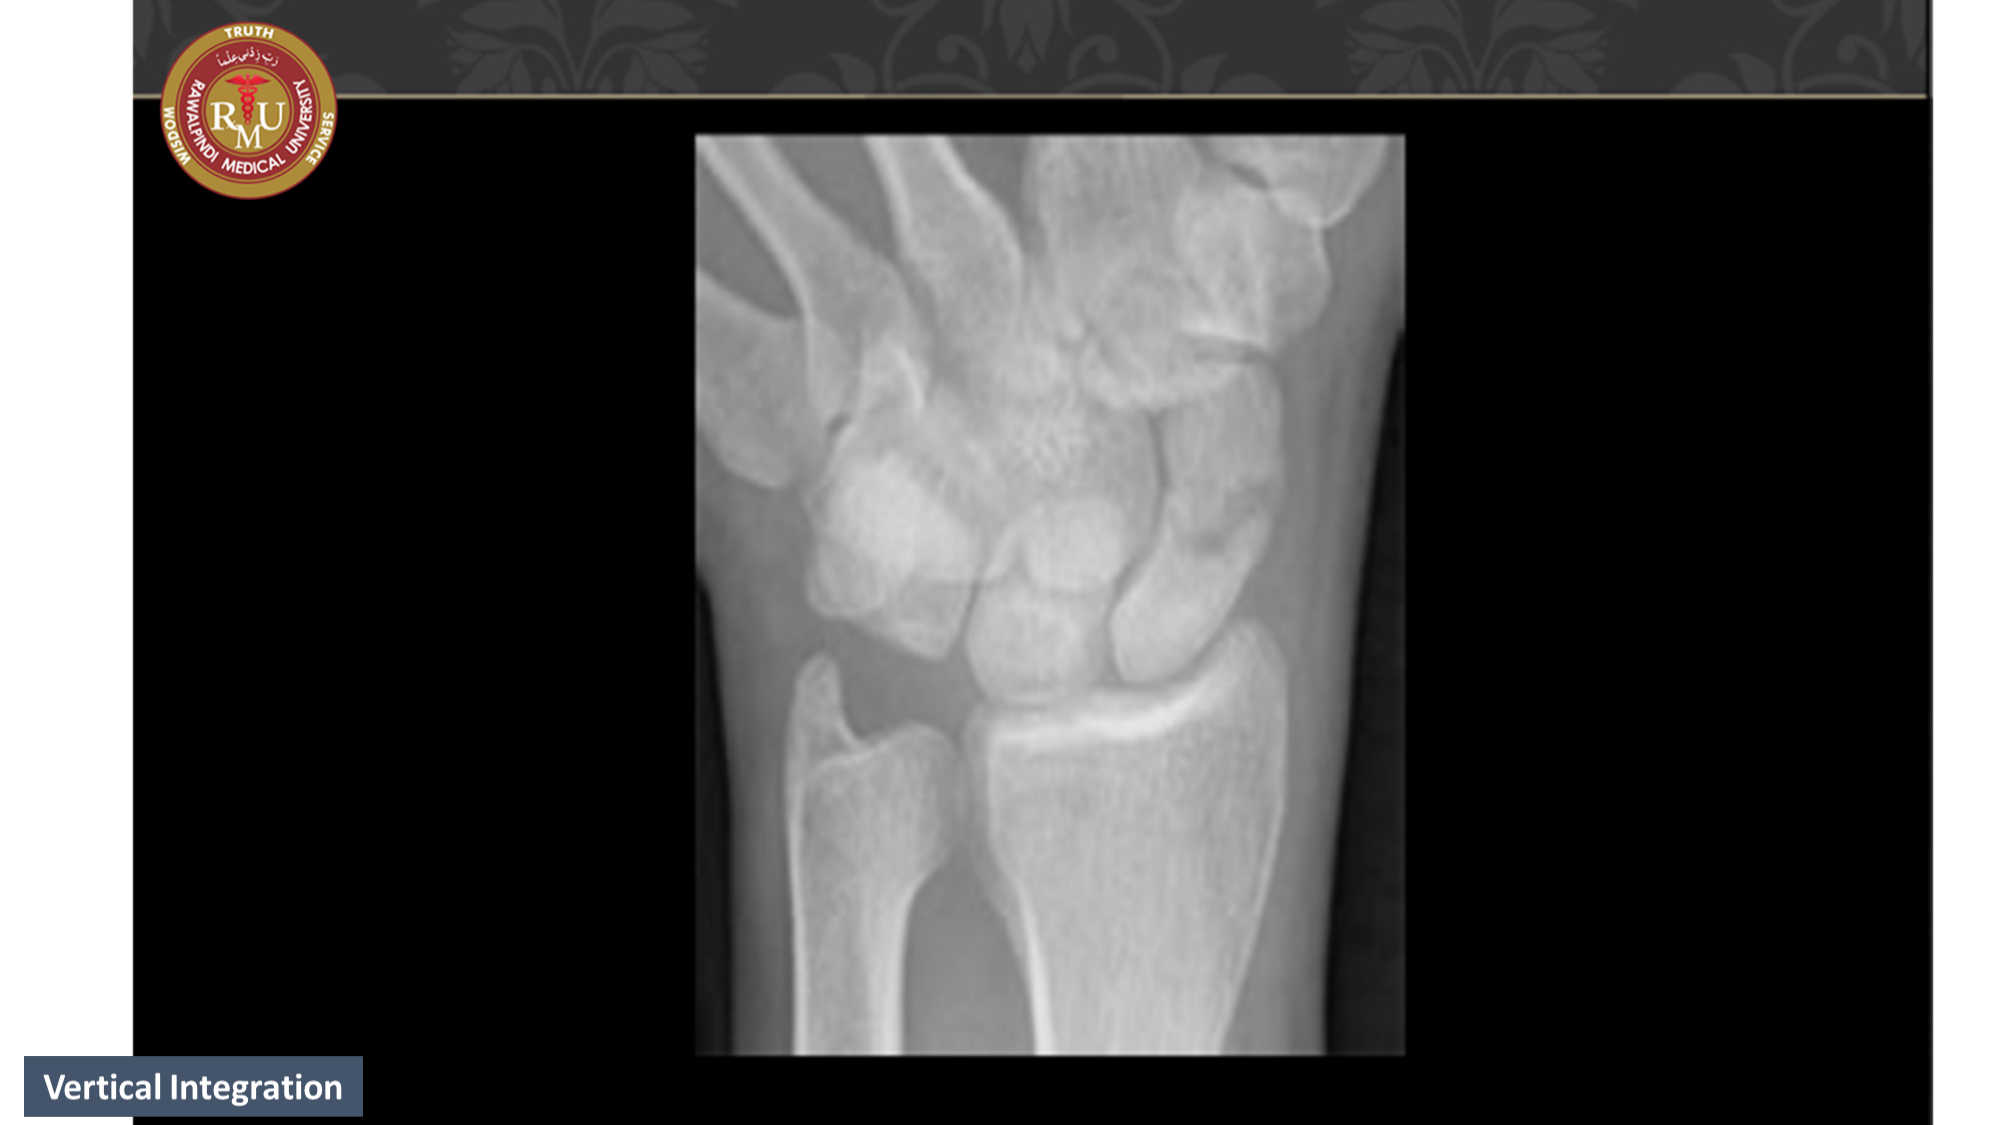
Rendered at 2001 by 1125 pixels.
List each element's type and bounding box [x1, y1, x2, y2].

picture [152, 17, 348, 207]
list [0, 0, 2000, 1125]
picture [19, 1049, 368, 1125]
